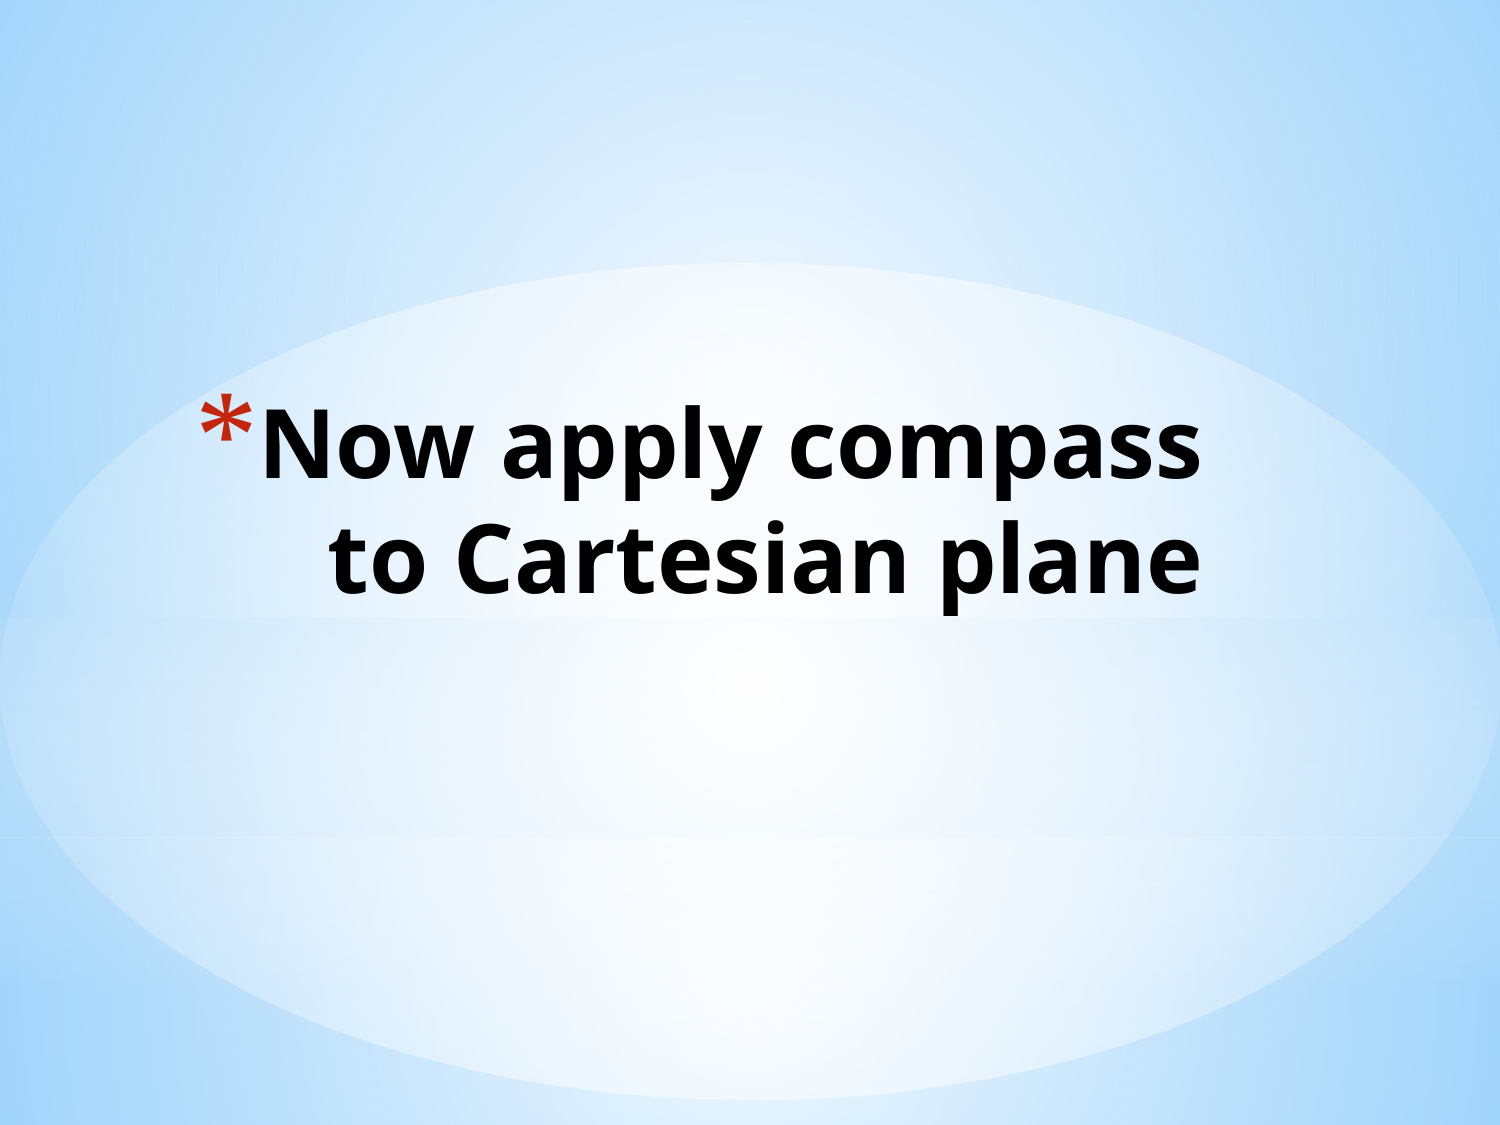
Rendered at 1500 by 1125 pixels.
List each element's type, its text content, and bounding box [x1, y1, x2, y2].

title Now apply compass to Cartesian plane [150, 375, 1219, 563]
